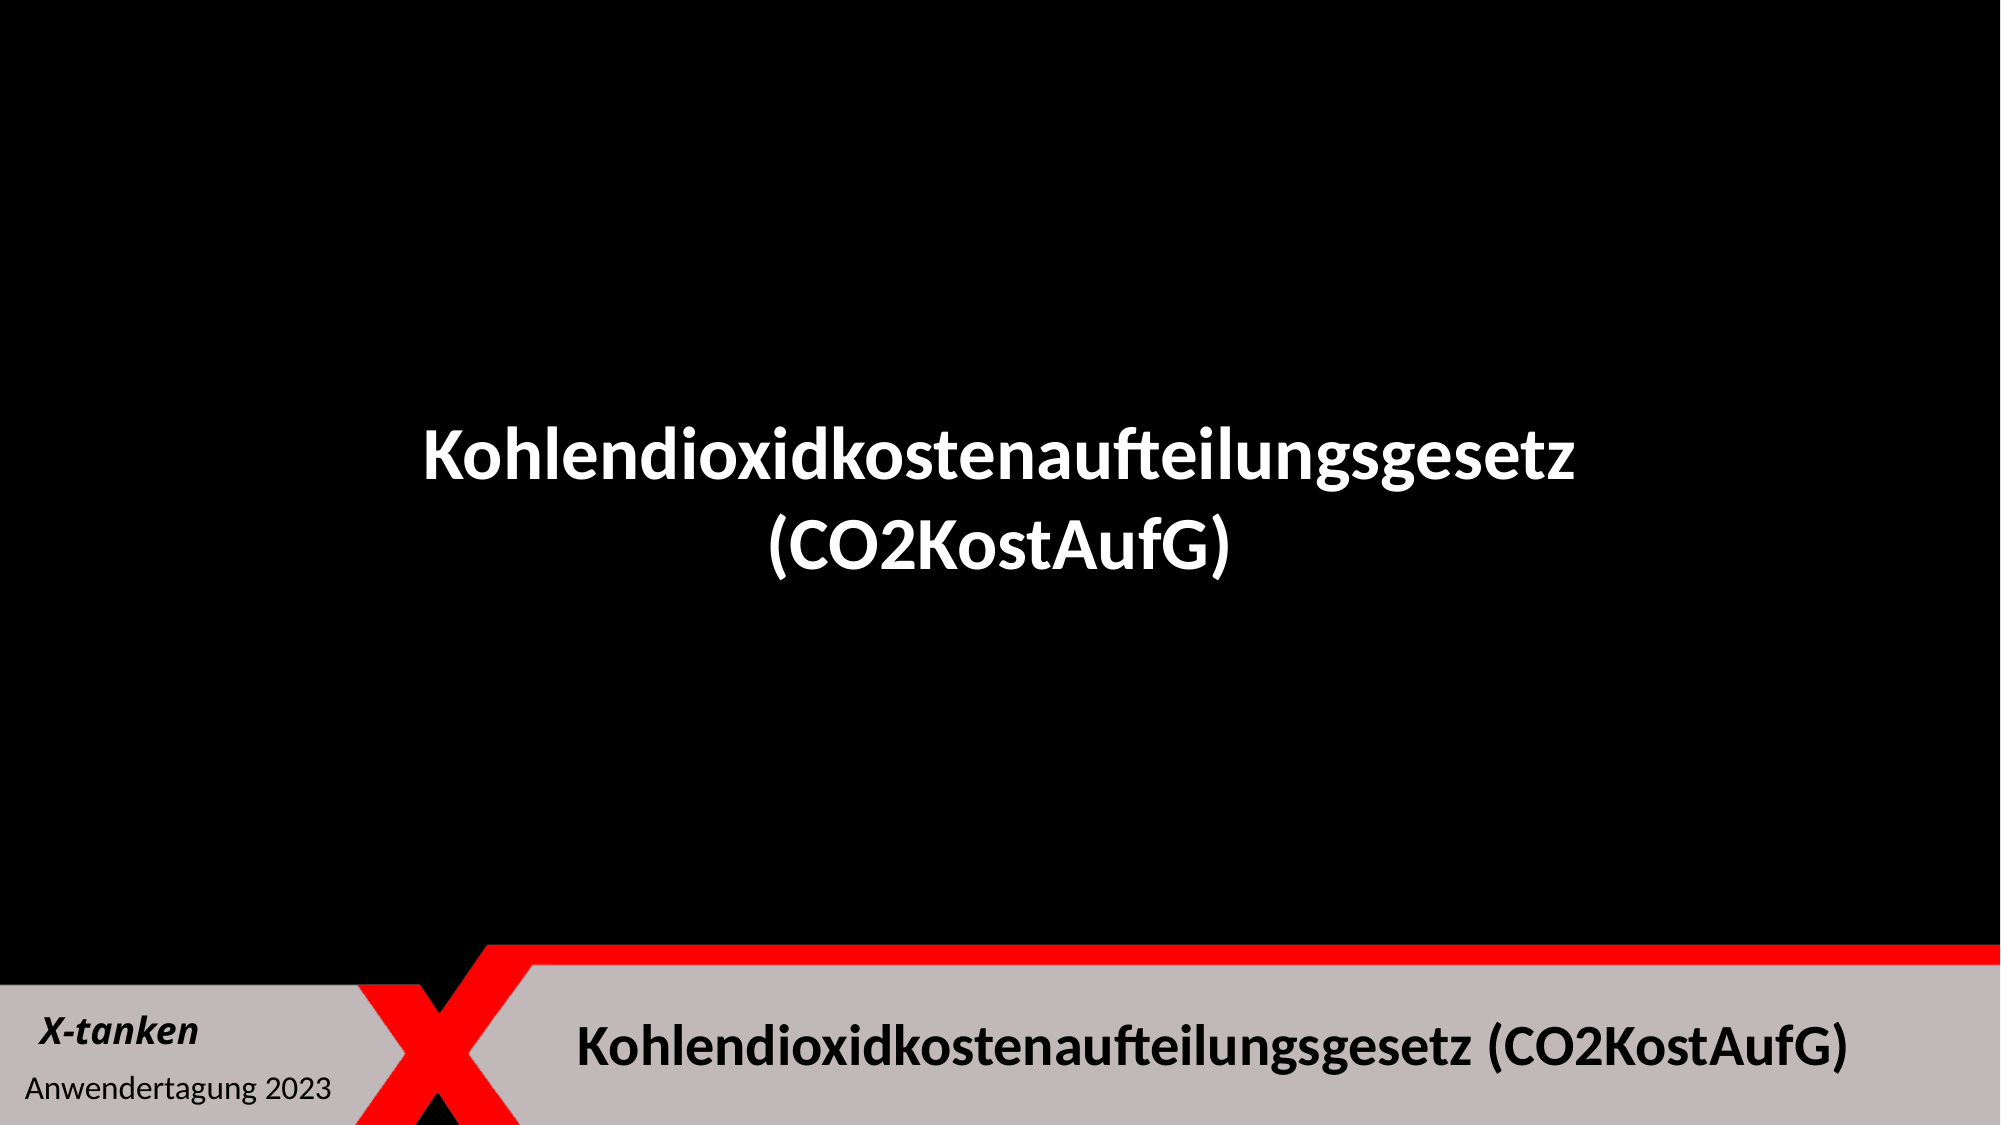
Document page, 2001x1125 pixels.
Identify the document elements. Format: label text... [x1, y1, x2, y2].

text_box X-tanken [25, 999, 215, 1058]
text_box Kohlendioxidkostenaufteilungsgesetz (CO2KostAufG) [249, 397, 1750, 682]
picture [0, 0, 2001, 1125]
text_box Anwendertagung 2023 [9, 1058, 347, 1114]
text_box Kohlendioxidkostenaufteilungsgesetz (CO2KostAufG) [562, 999, 1981, 1085]
